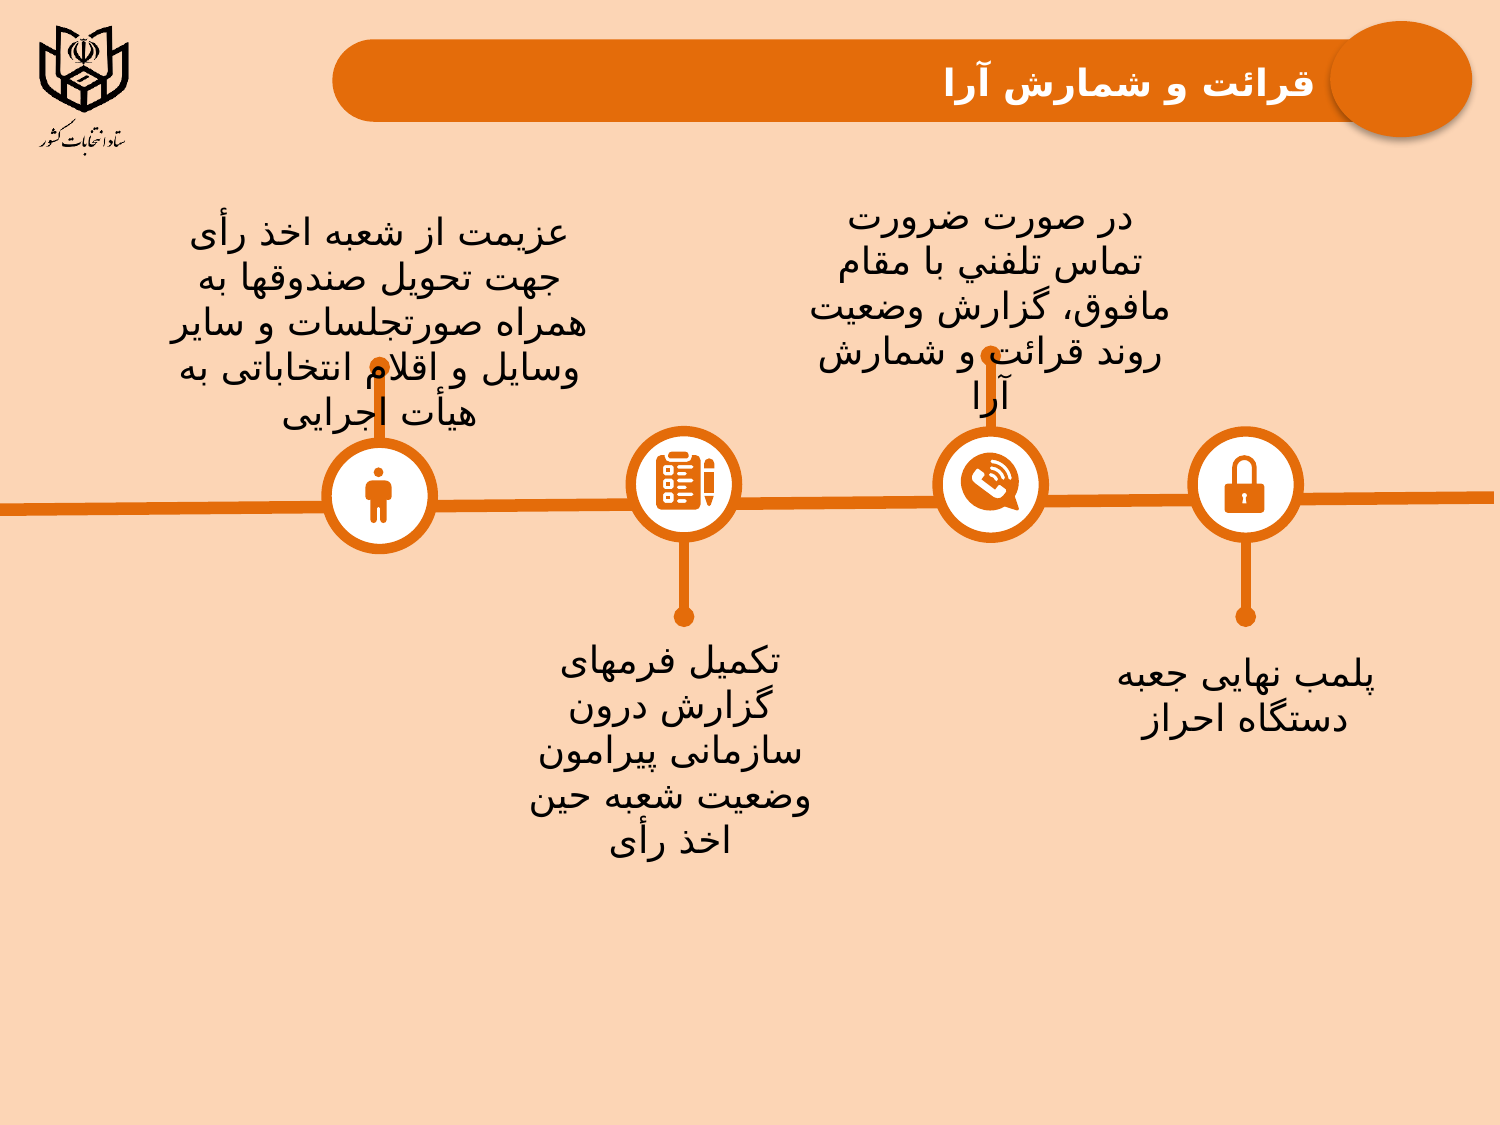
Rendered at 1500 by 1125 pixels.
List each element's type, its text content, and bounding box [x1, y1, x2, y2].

text_box قرائت و شمارش آرا [370, 51, 1331, 112]
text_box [630, 430, 738, 617]
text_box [1048, 497, 1187, 510]
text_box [0, 497, 321, 510]
text_box [1333, 24, 1469, 134]
picture [32, 18, 135, 173]
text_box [655, 451, 715, 510]
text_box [937, 355, 1045, 539]
text_box پلمب نهایی جعبه دستگاه احراز [1072, 641, 1419, 746]
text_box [326, 366, 434, 550]
text_box تکمیل فرم­های گزارش درون سازمانی پیرامون وضعیت شعبه حین اخذ رأی [497, 628, 844, 869]
text_box عزیمت از شعبه اخذ رأی جهت تحویل صندوق­ها به همراه صورتجلسات و سایر وسایل و اقلام انتخاباتی به هیأت اجرایی [143, 200, 616, 441]
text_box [1305, 497, 1495, 510]
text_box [437, 497, 625, 510]
text_box در صورت ضرورت تماس تلفني با مقام مافوق، گزارش وضعيت روند قرائت و شمارش آرا [791, 184, 1190, 425]
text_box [743, 497, 932, 510]
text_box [365, 467, 392, 524]
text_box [1192, 431, 1300, 617]
text_box [330, 37, 1354, 124]
